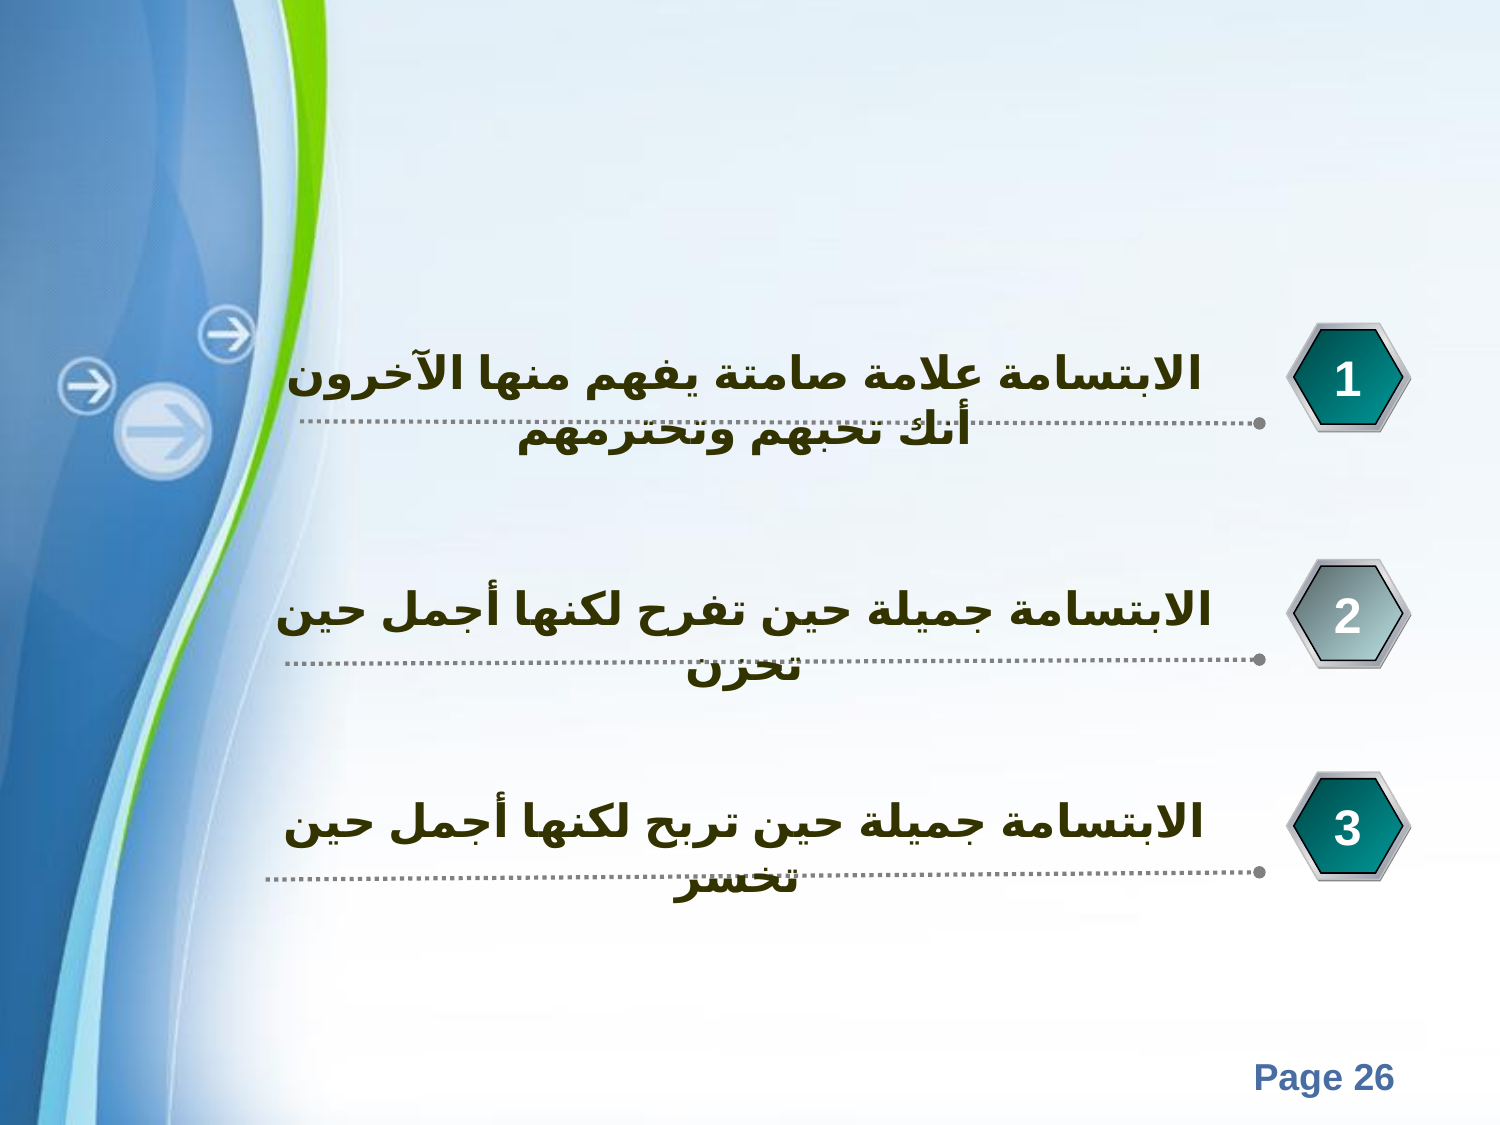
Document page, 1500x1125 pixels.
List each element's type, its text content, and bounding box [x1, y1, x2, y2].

text_box الابتسامة جميلة حين تفرح لكنها أجمل حين تحزن [230, 572, 1260, 697]
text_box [1286, 559, 1412, 670]
text_box الابتسامة علامة صامتة يفهم منها الآخرون أنك تحبهم وتحترمهم [230, 335, 1260, 461]
text_box الابتسامة جميلة حين تربح لكنها أجمل حين تخسر [230, 784, 1260, 910]
text_box [1260, 417, 1266, 430]
text_box [1260, 653, 1266, 666]
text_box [1286, 771, 1412, 882]
picture [0, 0, 1500, 1125]
text_box [1260, 866, 1266, 879]
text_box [1286, 323, 1412, 433]
